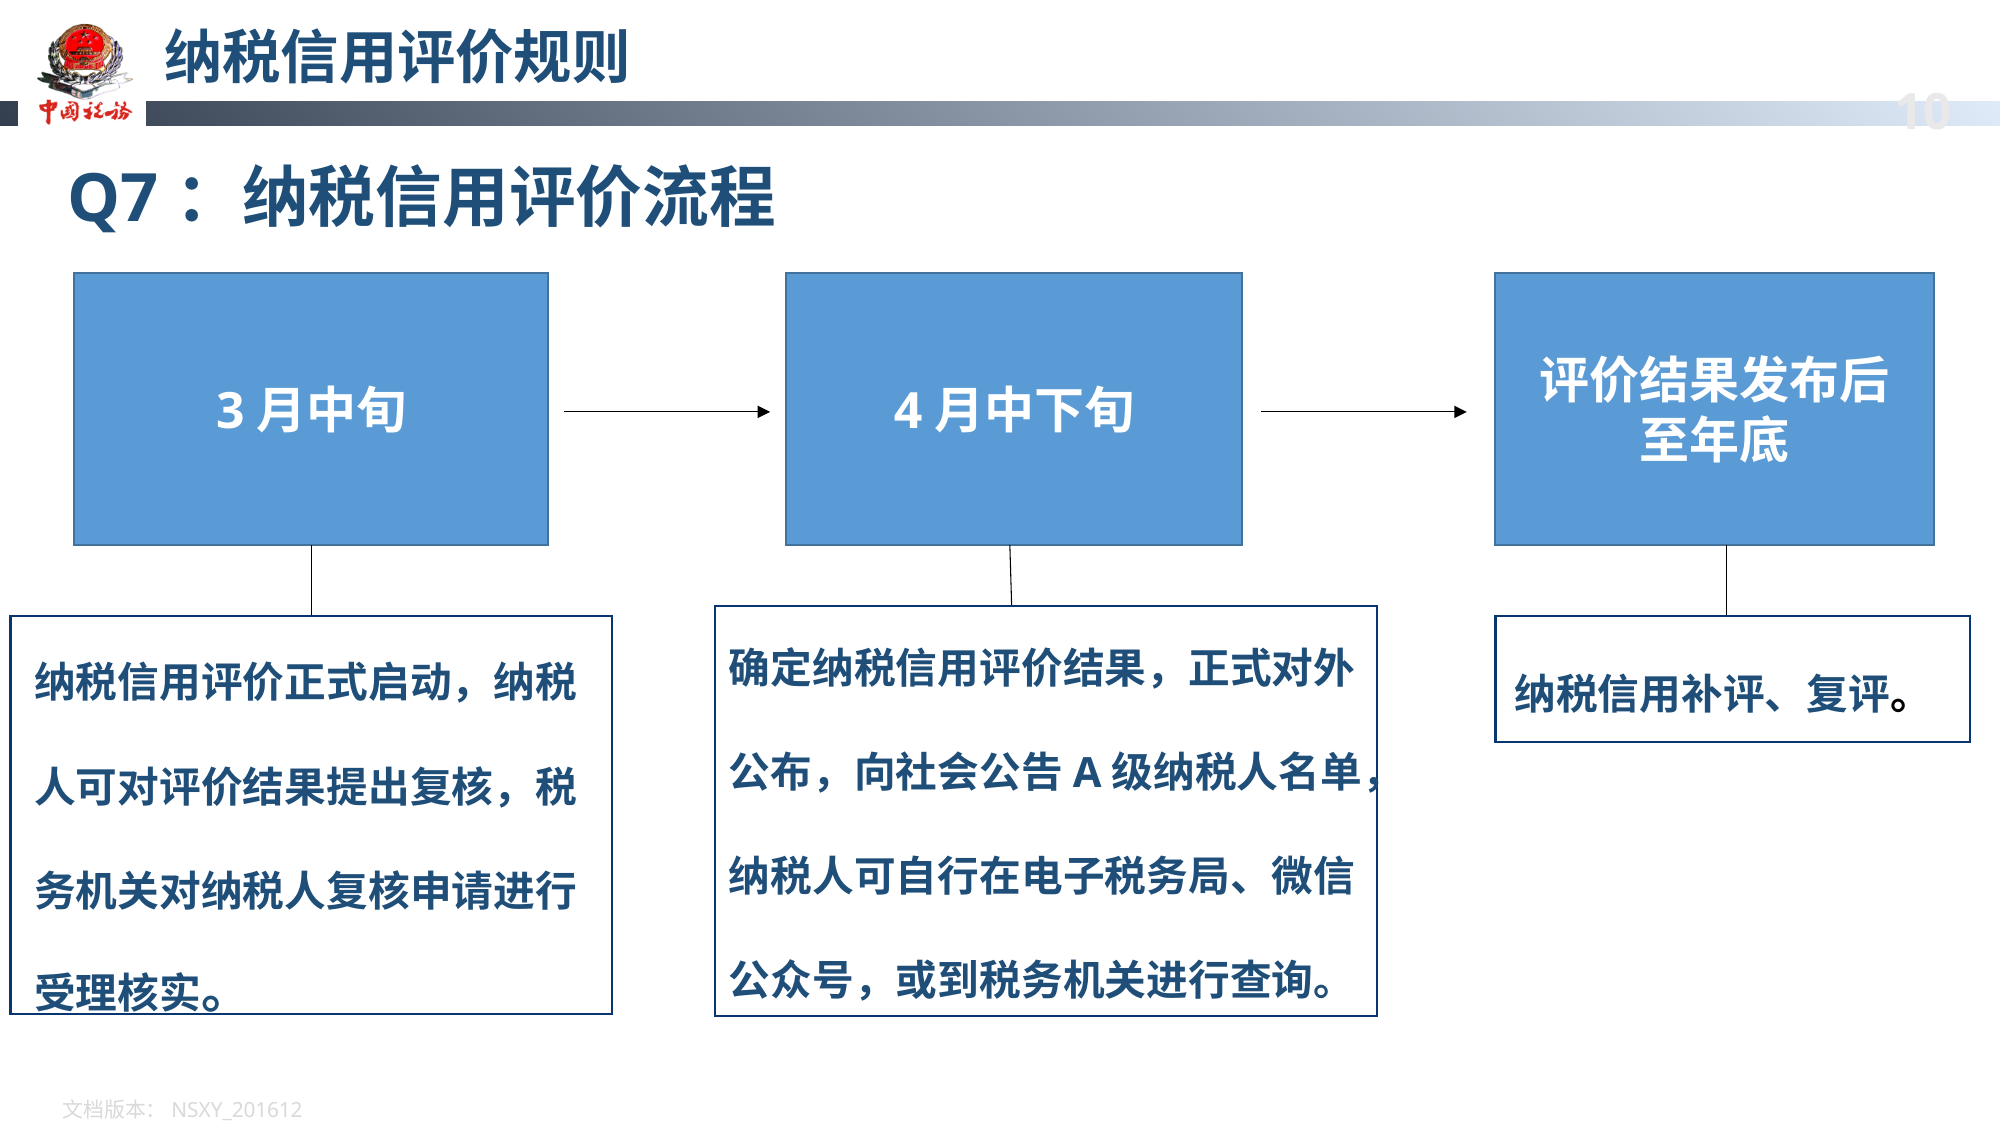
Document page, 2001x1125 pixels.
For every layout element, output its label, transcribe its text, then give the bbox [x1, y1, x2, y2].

text_box 评价结果发布后 至年底 [1494, 272, 1935, 546]
text_box Q7：纳税信用评价流程 [53, 122, 1874, 332]
text_box 4月中下旬 [785, 272, 1243, 546]
text_box 3月中旬 [73, 272, 549, 546]
text_box [1494, 615, 1971, 743]
text_box [714, 1012, 1378, 1017]
picture [19, 19, 145, 125]
title 纳税信用评价规则 [149, 19, 1827, 100]
text_box 确定纳税信用评价结果，正式对外 公布，向社会公告A级纳税人名单， 纳税人可自行在电子税务局、微信 公众号，或到税务机关进行查询。 [714, 580, 1715, 1012]
text_box 纳税信用补评、复评。 [1499, 606, 1947, 726]
text_box 纳税信用评价正式启动，纳税 人可对评价结果提出复核，税 务机关对纳税人复核申请进行 受理核实。 [0, 594, 1168, 1027]
